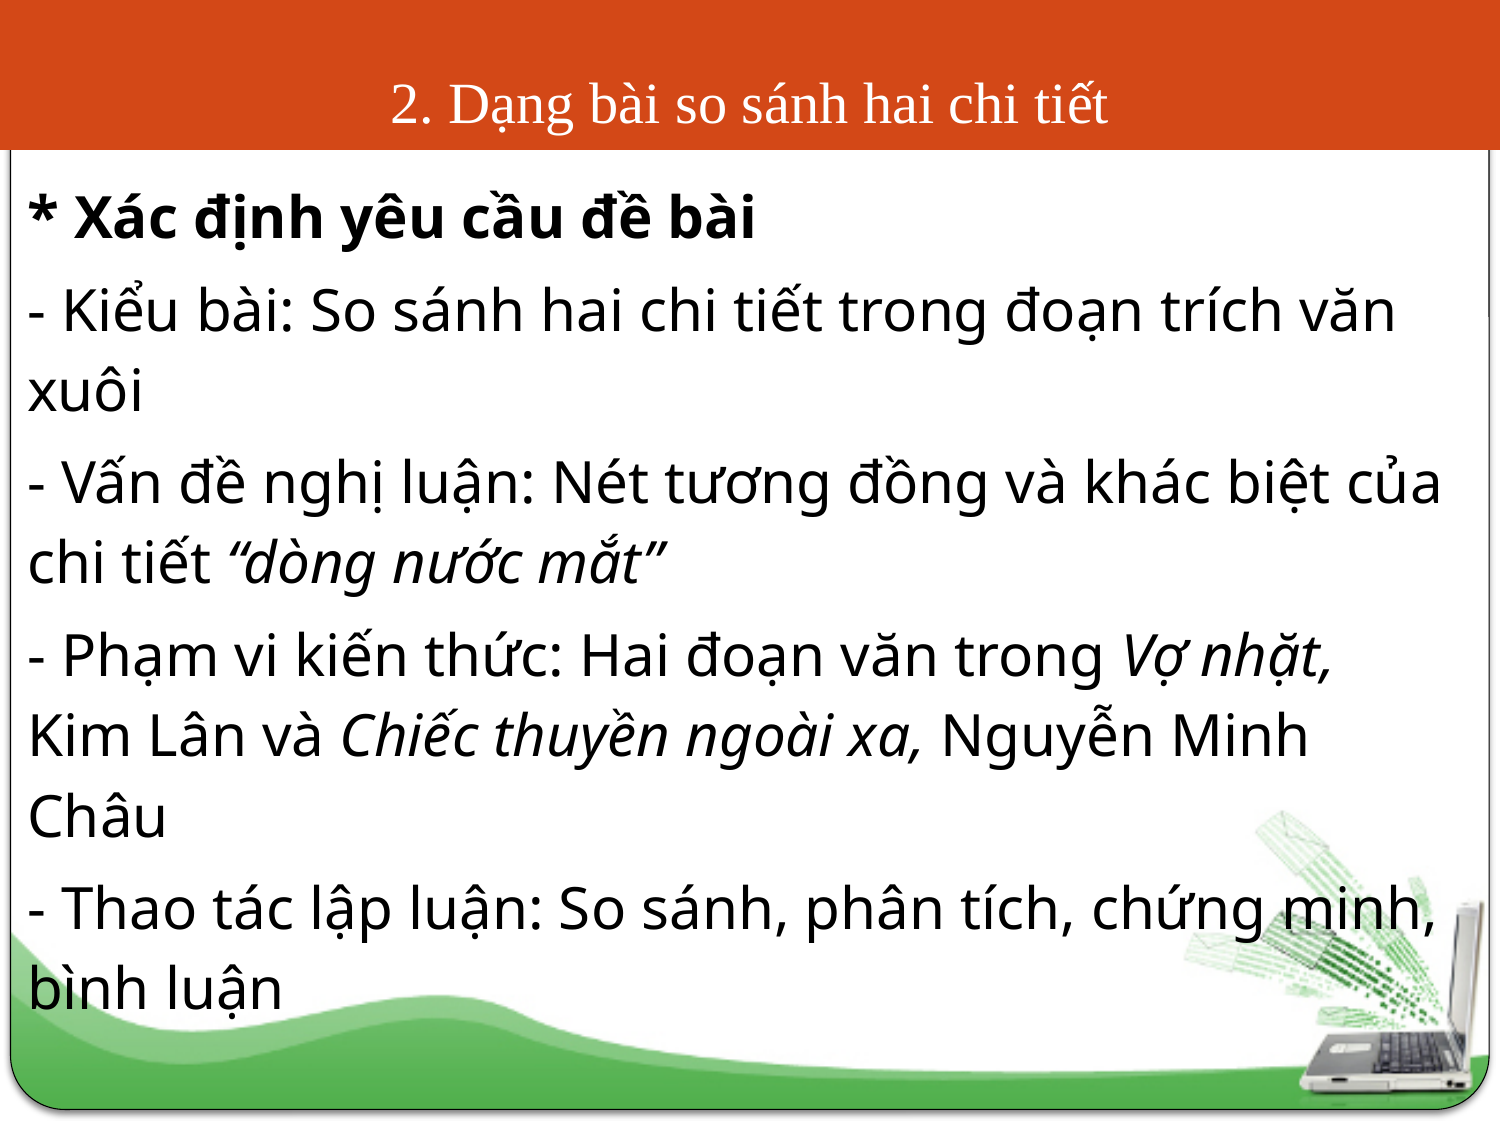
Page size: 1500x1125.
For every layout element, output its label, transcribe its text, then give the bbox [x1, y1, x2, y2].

title 2. Dạng bài so sánh hai chi tiết [0, 0, 1500, 150]
picture [12, 150, 1488, 1100]
list * Xác định yêu cầu đề bài - Kiểu bài: So sánh hai chi tiết trong đoạn trích văn xuôi - Vấn đề nghị luận: Nét tương đồng và khác biệt của chi tiết “dòng nước mắt” - Phạm vi kiến thức: Hai đoạn văn trong Vợ nhặt, Kim Lân và Chiếc thuyền ngoài xa, Nguyễn Minh Châu - Thao tác lập luận: So sánh, phân tích, chứng minh, bình luận [12, 162, 1463, 1125]
